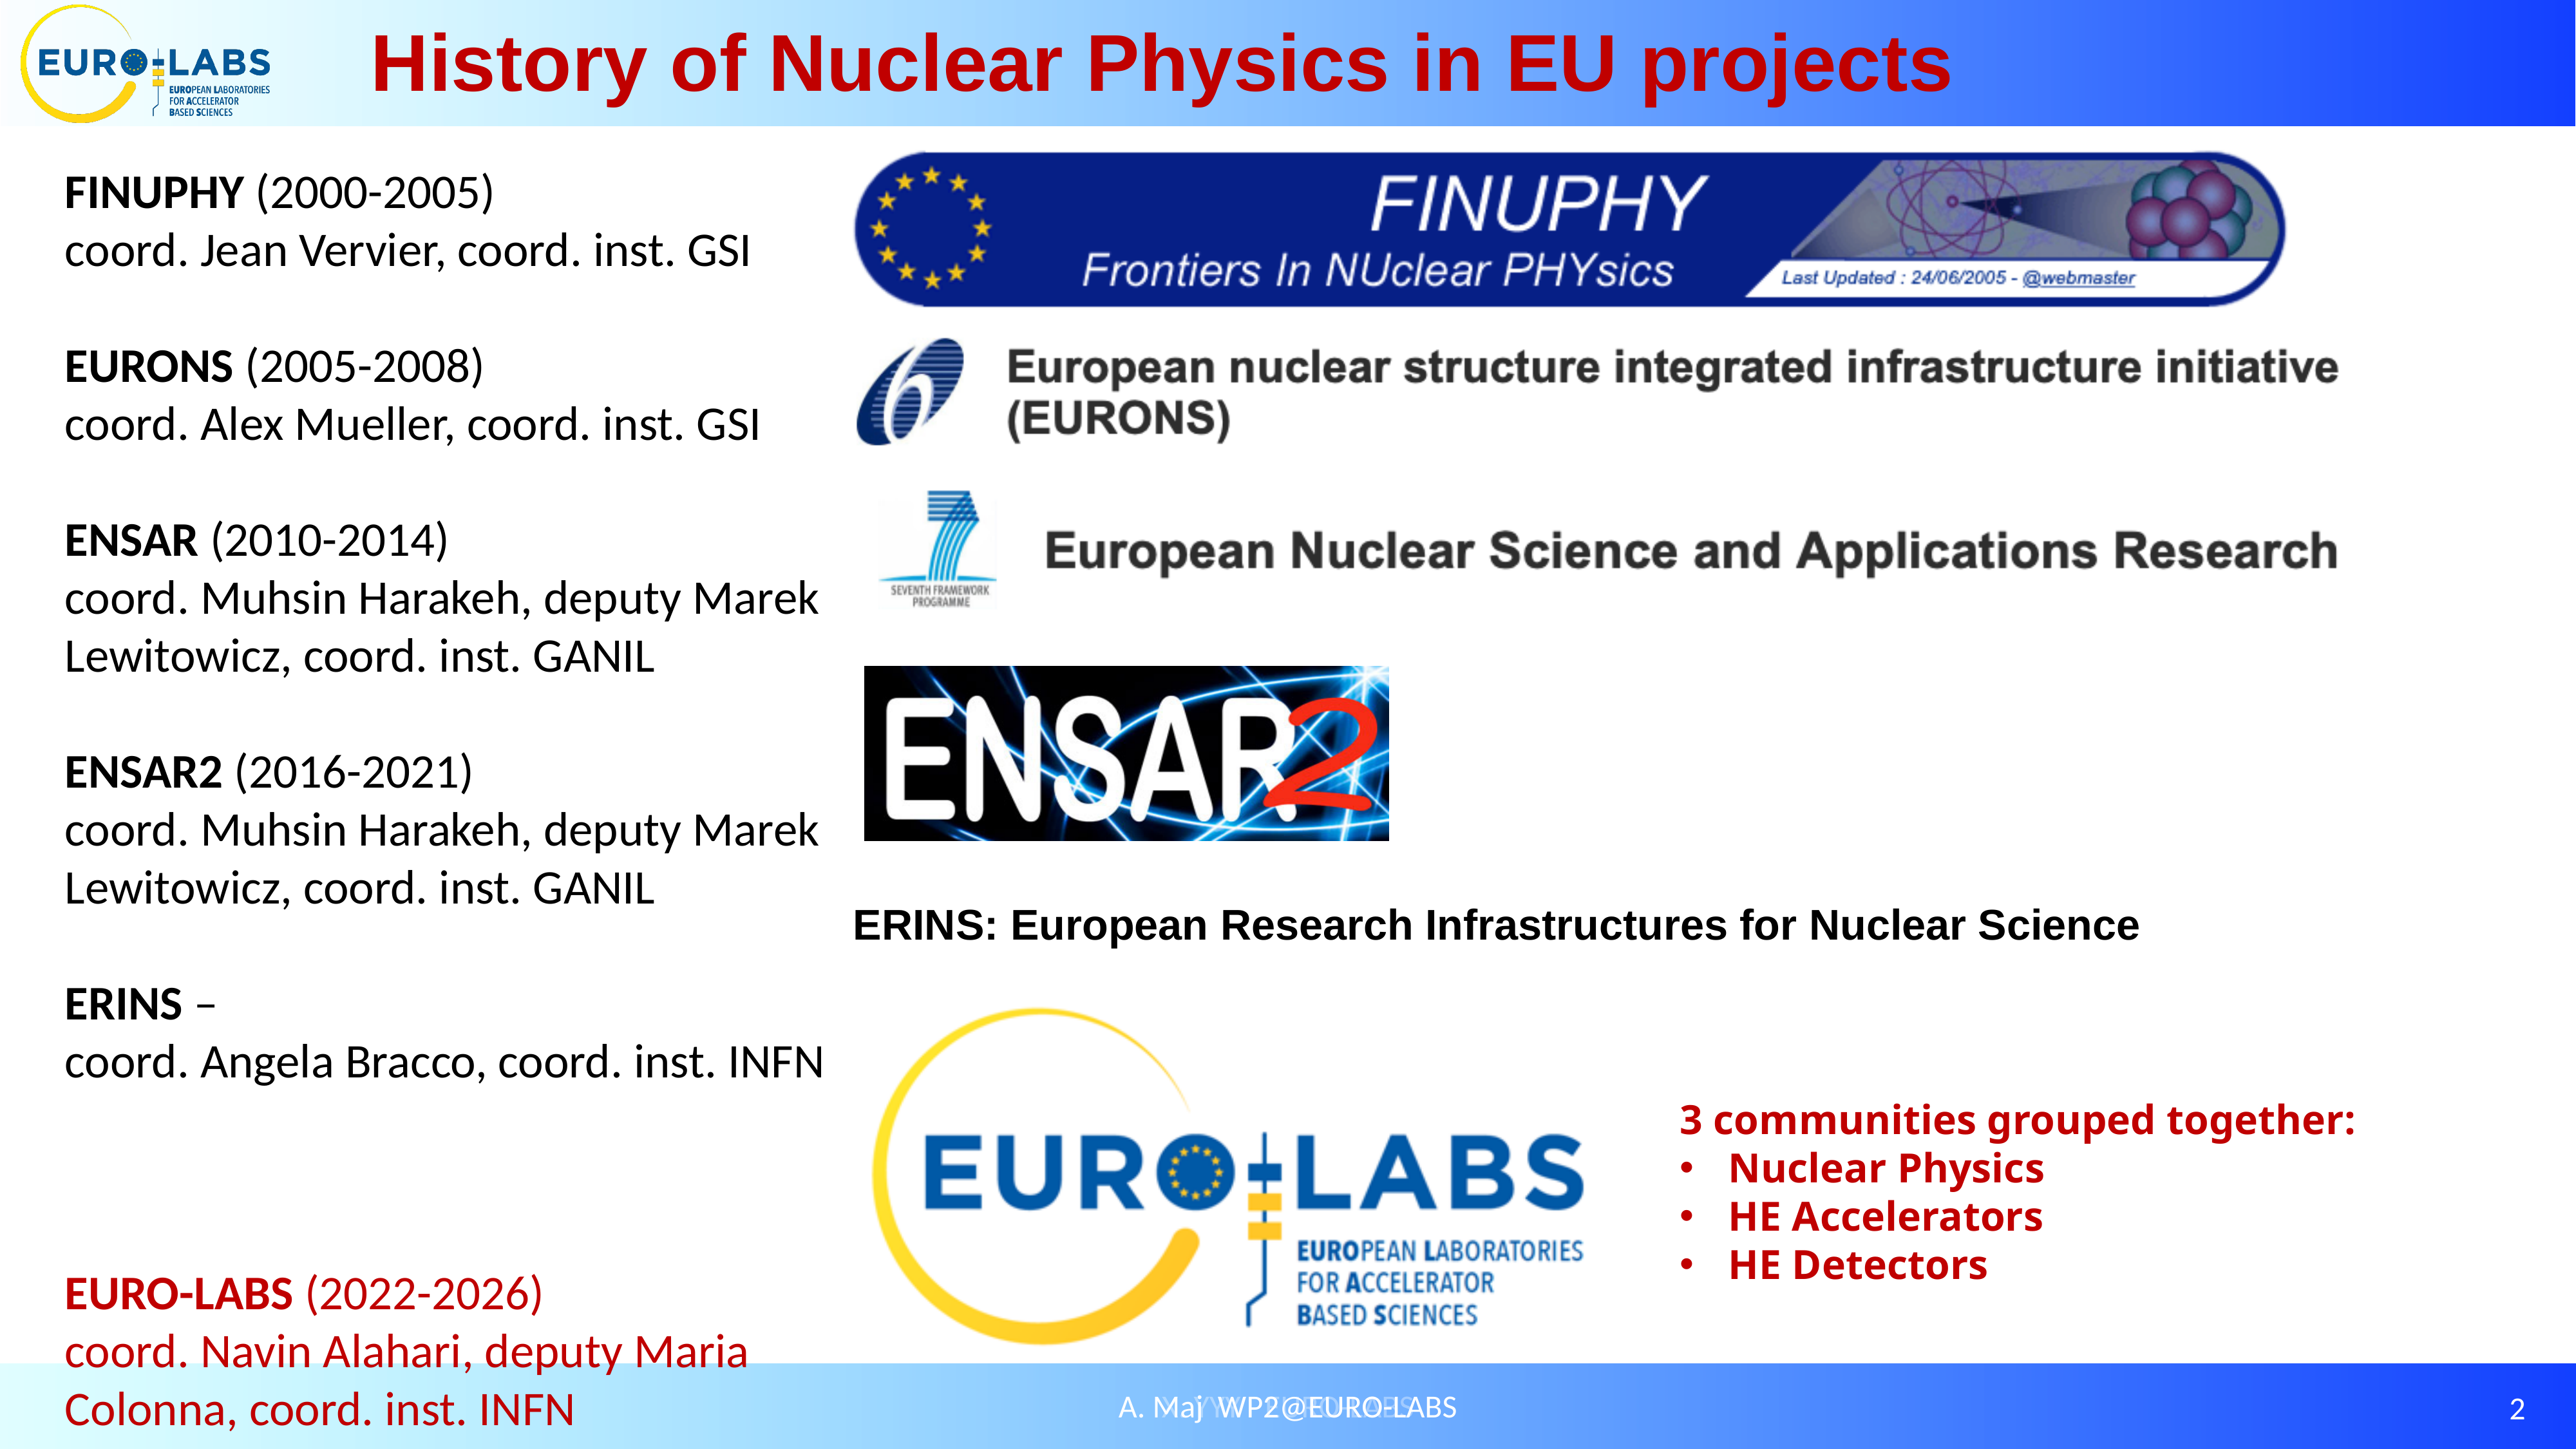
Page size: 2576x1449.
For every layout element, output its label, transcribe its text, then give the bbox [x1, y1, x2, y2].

picture [864, 666, 1389, 842]
text_box FINUPHY (2000-2005) coord. Jean Vervier, coord. inst. GSI EURONS (2005-2008) coord. Alex Mueller, coord. inst. GSI ENSAR (2010-2014) coord. Muhsin Harakeh, deputy Marek Lewitowicz, coord. inst. GANIL ENSAR2 (2016-2021) coord. Muhsin Harakeh, deputy Marek Lewitowicz, coord. inst. GANIL ERINS – coord. Angela Bracco, coord. inst. INFN EURO-LABS (2022-2026) coord. Navin Alahari, deputy Maria Colonna, coord. inst. INFN [8, 155, 865, 1441]
picture [850, 1002, 1595, 1354]
slide_number 2 [2494, 1381, 2541, 1432]
picture [805, 144, 2491, 632]
list History of Nuclear Physics in EU projects [365, 4, 2412, 114]
picture [21, 5, 270, 123]
text_box ERINS: European Research Infrastructures for Nuclear Science [865, 892, 2271, 954]
text_box 3 communities grouped together: Nuclear Physics HE Accelerators HE Detectors [1674, 1088, 2362, 1341]
